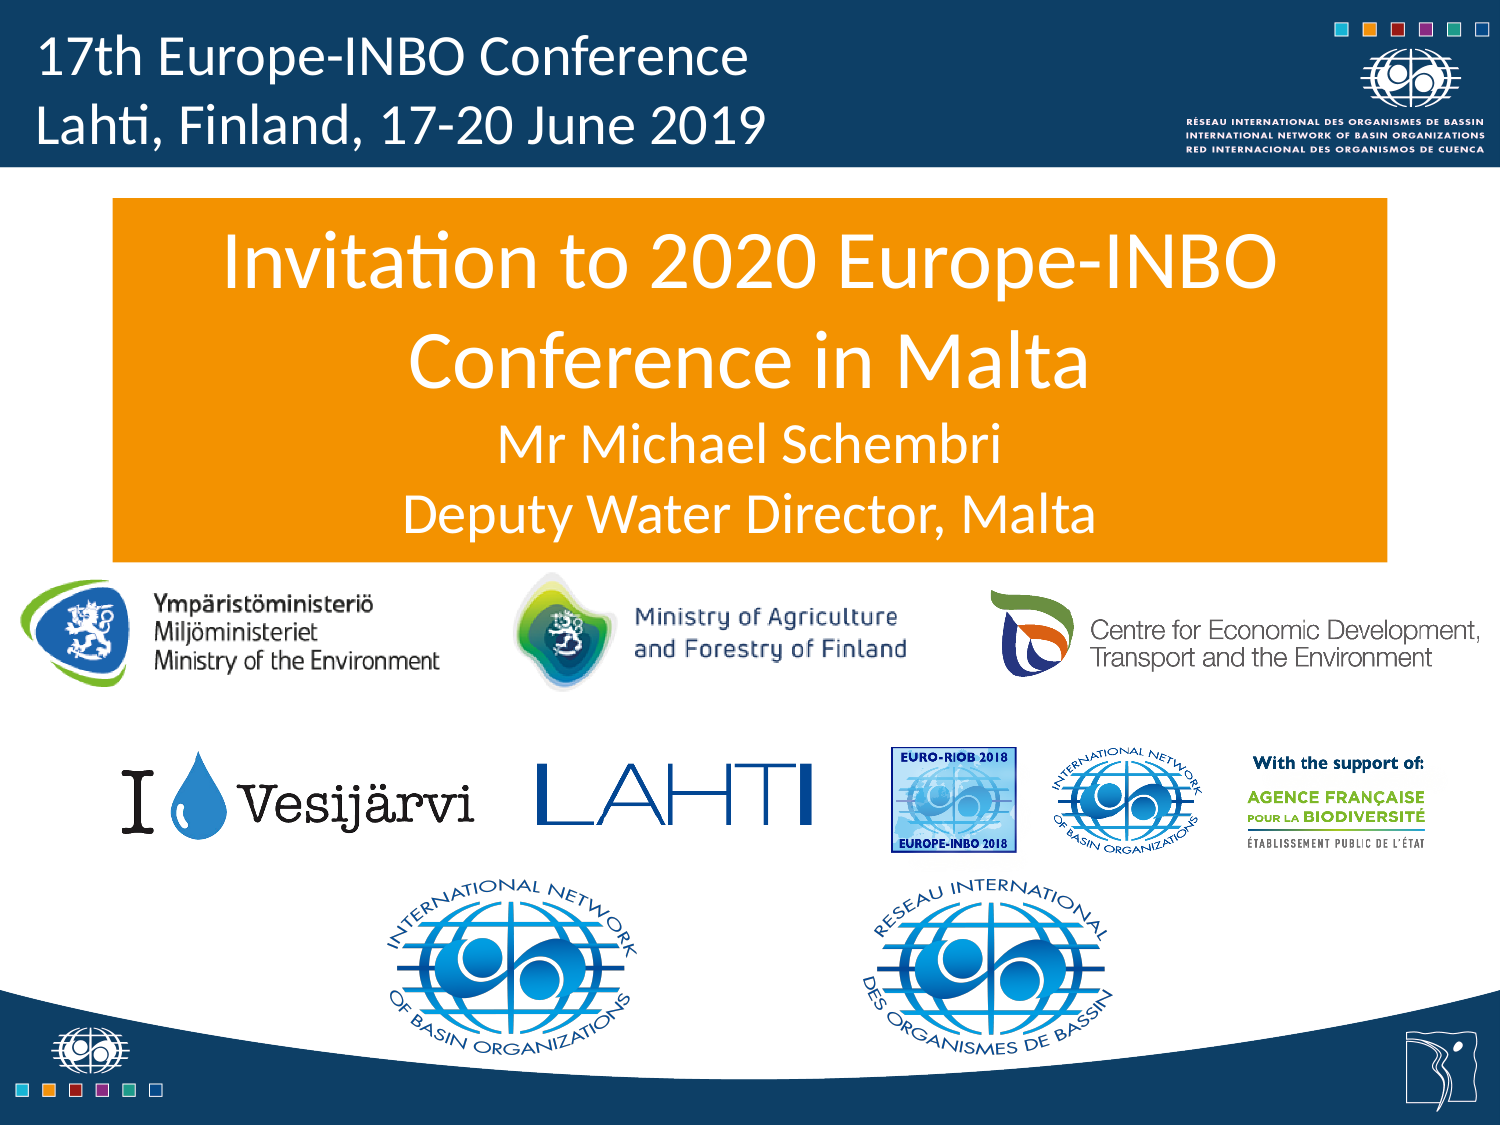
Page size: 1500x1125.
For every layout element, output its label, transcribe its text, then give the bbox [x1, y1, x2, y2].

text_box 17th Europe-INBO Conference Lahti, Finland, 17-20 June 2019 [20, 9, 1069, 165]
picture [0, 0, 1500, 1125]
title Invitation to 2020 Europe-INBO Conference in Malta Mr Michael Schembri Deputy Water Director, Malta [112, 198, 1388, 539]
